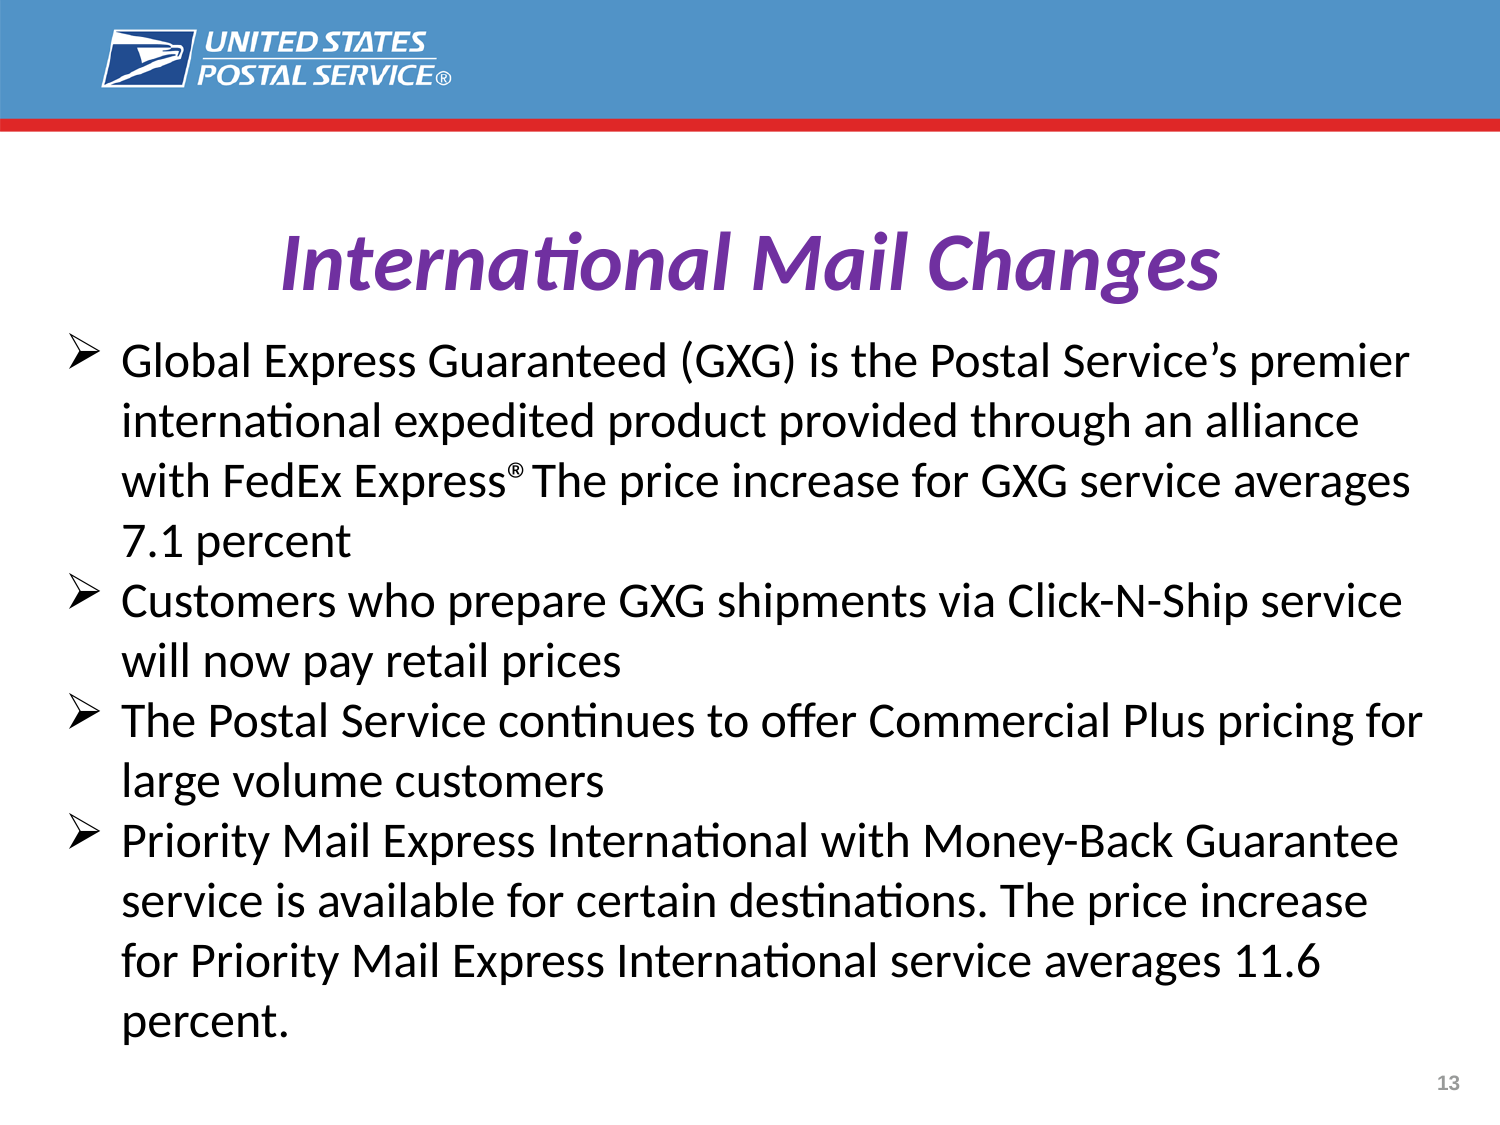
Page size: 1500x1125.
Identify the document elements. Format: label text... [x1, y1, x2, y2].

picture [0, 0, 1500, 1125]
slide_number 13 [1074, 1062, 1475, 1100]
text_box International Mail Changes Global Express Guaranteed (GXG) is the Postal Service’s premier international expedited product provided through an alliance with FedEx Express®The price increase for GXG service averages 7.1 percent Customers who prepare GXG shipments via Click-N-Ship service will now pay retail prices The Postal Service continues to offer Commercial Plus pricing for large volume customers Priority Mail Express International with Money-Back Guarantee service is available for certain destinations. The price increase for Priority Mail Express International service averages 11.6 percent. [50, 200, 1450, 1055]
text_box [24, 149, 1450, 1000]
